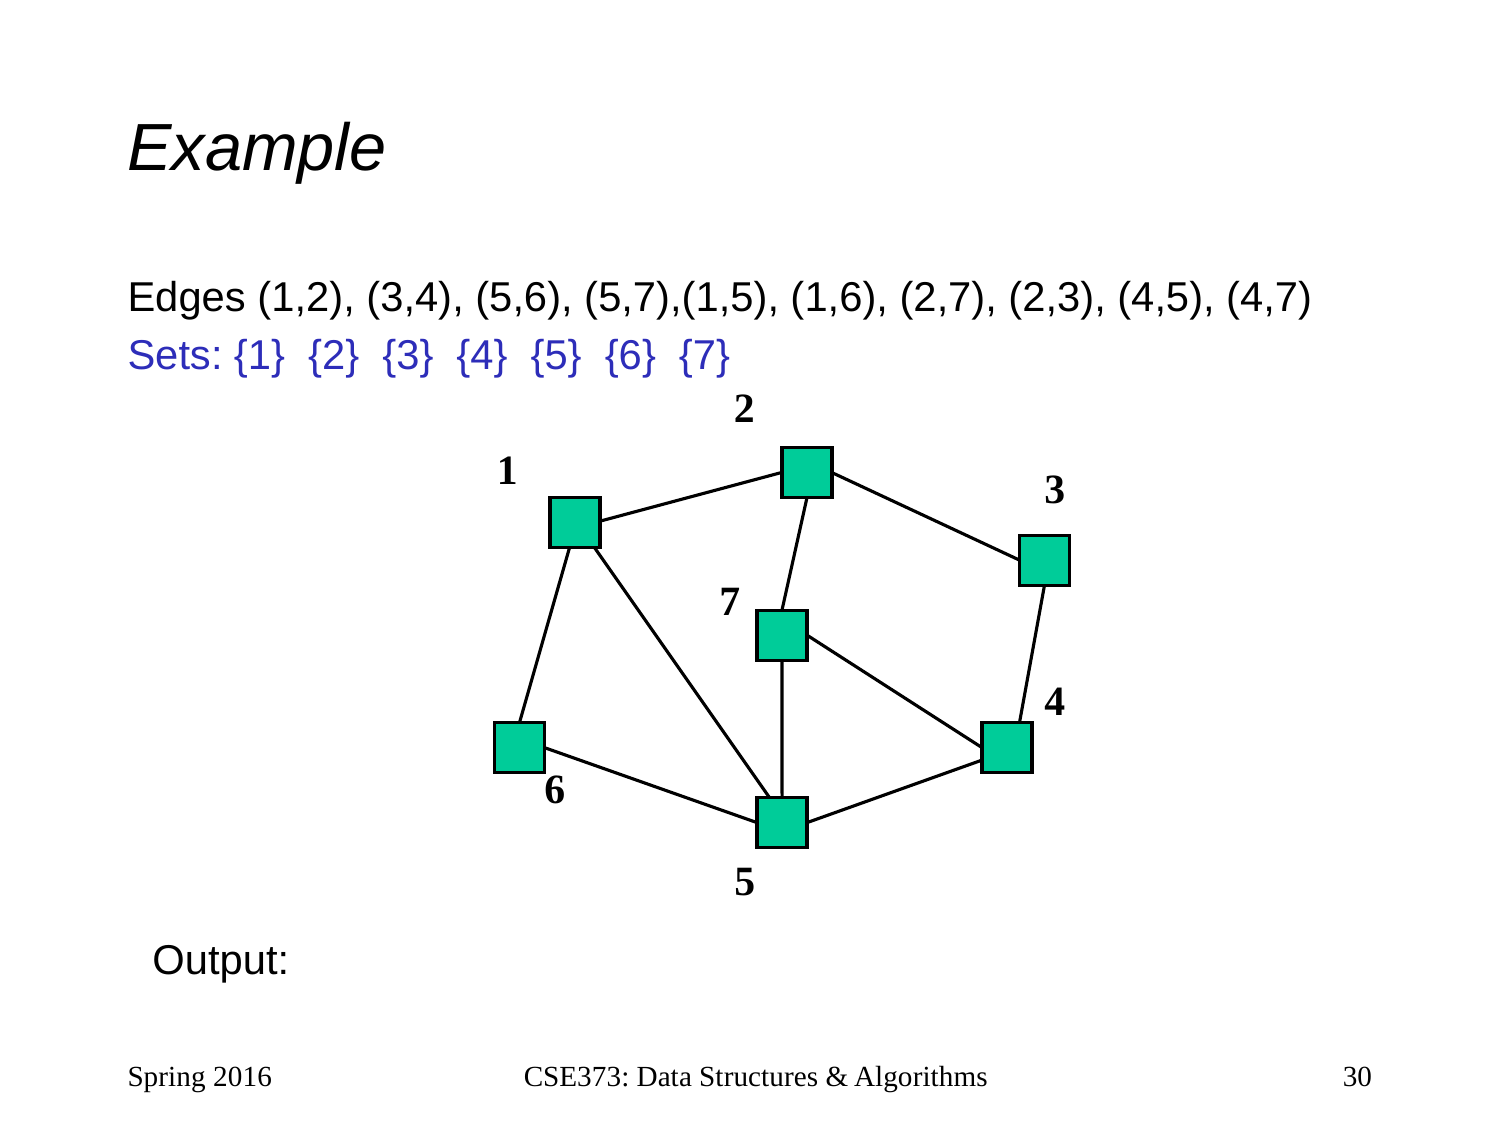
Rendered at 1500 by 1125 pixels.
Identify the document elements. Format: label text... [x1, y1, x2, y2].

text_box 4 [1029, 666, 1081, 732]
text_box [982, 722, 1032, 773]
text_box [494, 722, 545, 773]
text_box 1 [482, 435, 533, 500]
text_box Output: [137, 924, 825, 1013]
slide_number 30 [1074, 1049, 1388, 1125]
text_box [1019, 535, 1070, 586]
text_box [549, 497, 600, 548]
text_box 7 [704, 566, 756, 632]
footer CSE373: Data Structures & Algorithms [474, 1049, 1038, 1125]
list Edges (1,2), (3,4), (5,6), (5,7),(1,5), (1,6), (2,7), (2,3), (4,5), (4,7) Sets: {1} {2} {3} {4} {5} {6} {7} [112, 262, 1388, 1001]
text_box [757, 610, 807, 661]
text_box 6 [529, 754, 581, 819]
text_box [782, 447, 832, 498]
slide_number Spring 2016 [112, 1049, 426, 1125]
text_box 3 [1029, 454, 1081, 519]
text_box 2 [718, 372, 770, 438]
title Example [112, 49, 1388, 238]
text_box [757, 797, 807, 848]
text_box 5 [719, 846, 771, 912]
